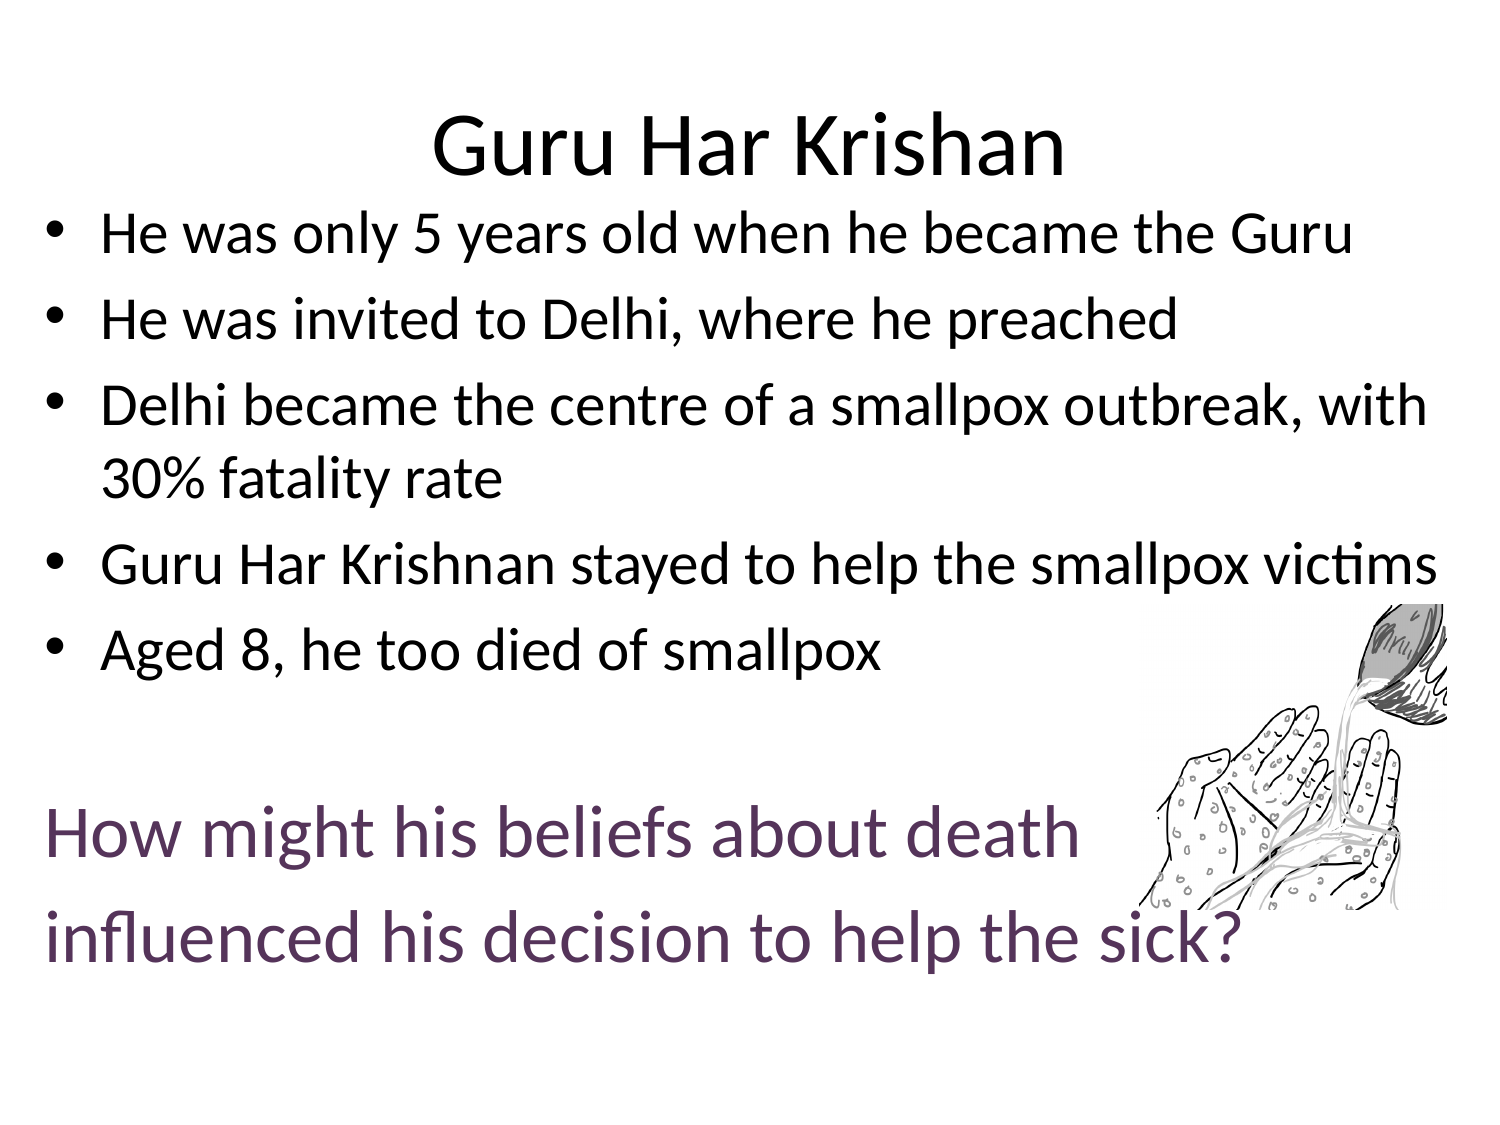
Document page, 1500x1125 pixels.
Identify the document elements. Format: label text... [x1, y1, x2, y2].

title Guru Har Krishan [75, 45, 1425, 184]
list He was only 5 years old when he became the Guru He was invited to Delhi, where he preached Delhi became the centre of a smallpox outbreak, with 30% fatality rate Guru Har Krishnan stayed to help the smallpox victims Aged 8, he too died of smallpox How might his beliefs about death influenced his decision to help the sick? [29, 184, 1459, 1106]
picture [1139, 604, 1448, 911]
